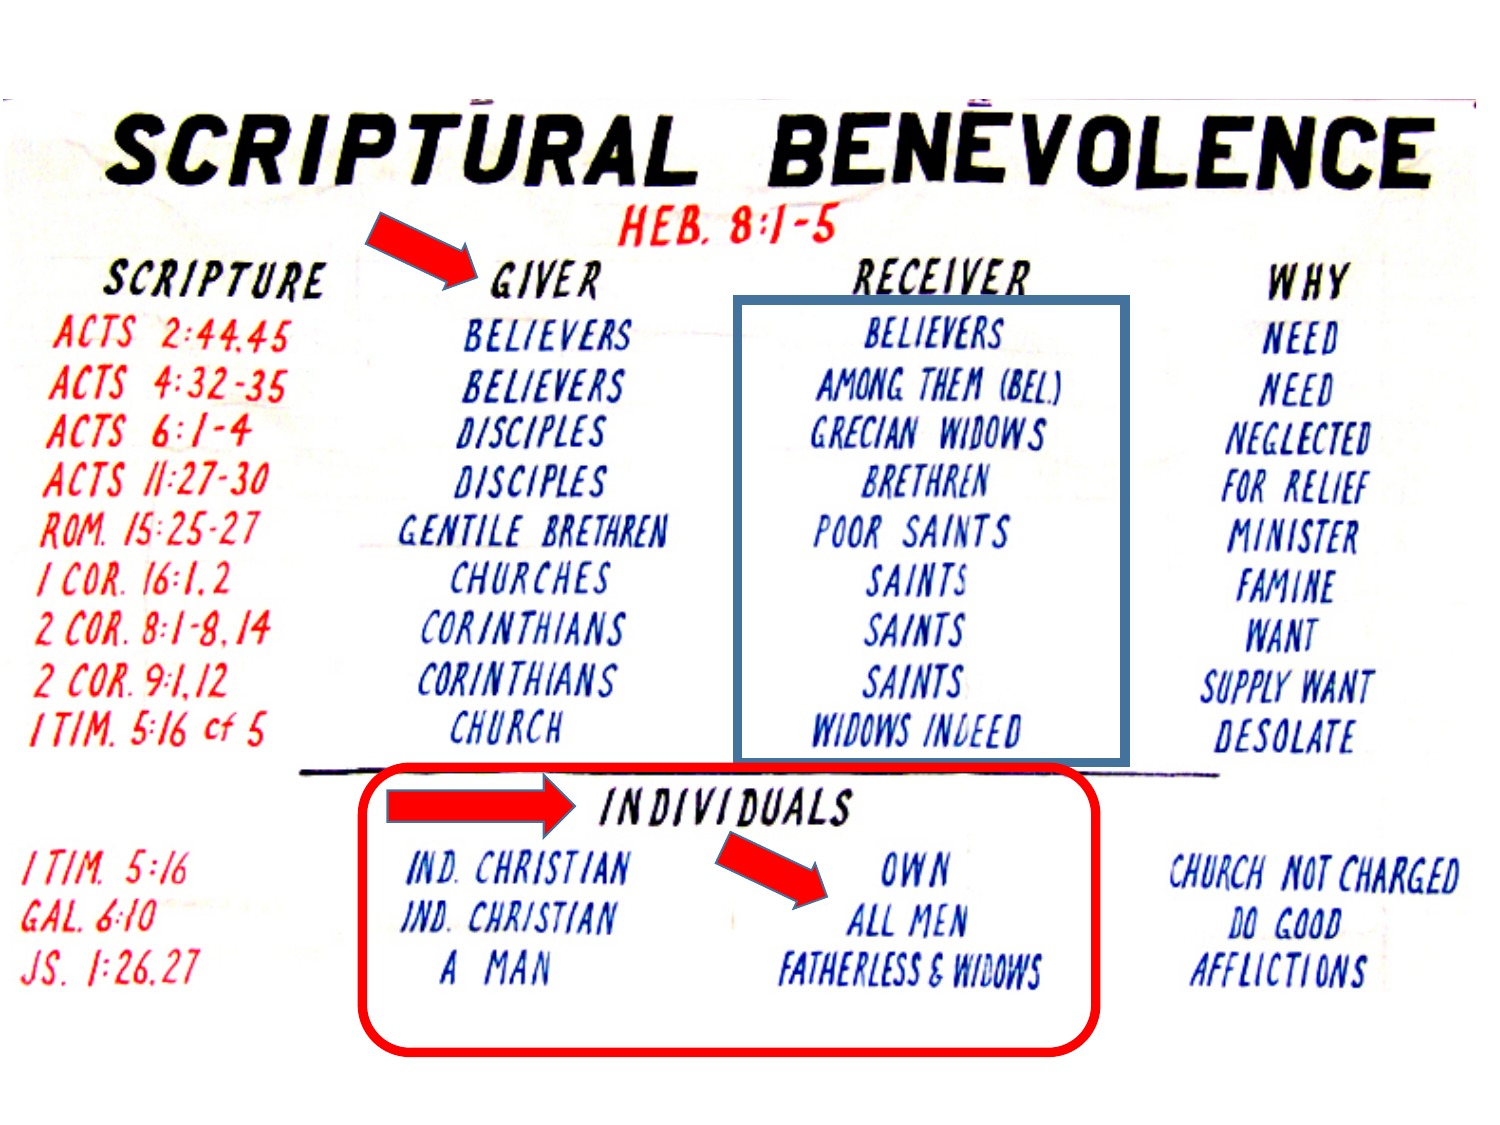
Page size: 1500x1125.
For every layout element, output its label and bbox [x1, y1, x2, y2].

picture [3, 99, 1477, 1012]
text_box [361, 1012, 1097, 1054]
